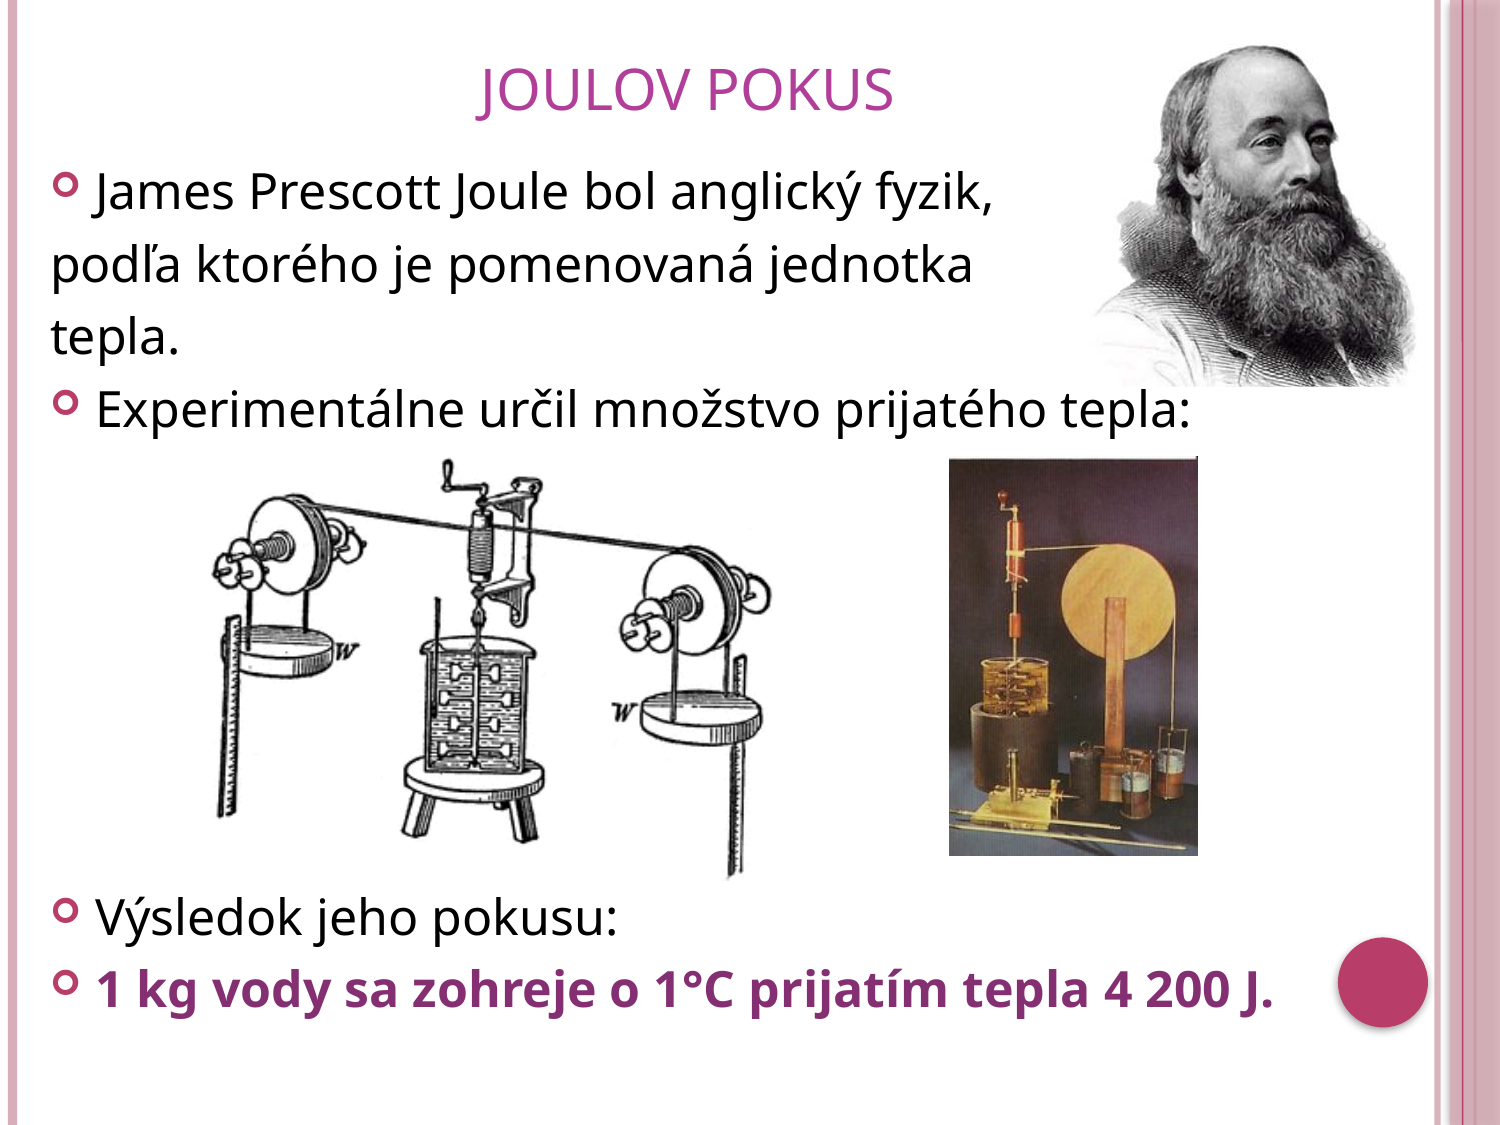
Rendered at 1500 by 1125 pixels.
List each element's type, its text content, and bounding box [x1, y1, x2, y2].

picture [948, 456, 1198, 856]
list James Prescott Joule bol anglický fyzik, podľa ktorého je pomenovaná jednotka tepla. Experimentálne určil množstvo prijatého tepla: Výsledok jeho pokusu: 1 kg vody sa zohreje o 1°C prijatím tepla 4 200 J. [35, 152, 1383, 1125]
picture [1089, 34, 1426, 388]
title Joulov pokus [75, 45, 1083, 129]
picture [210, 456, 774, 882]
